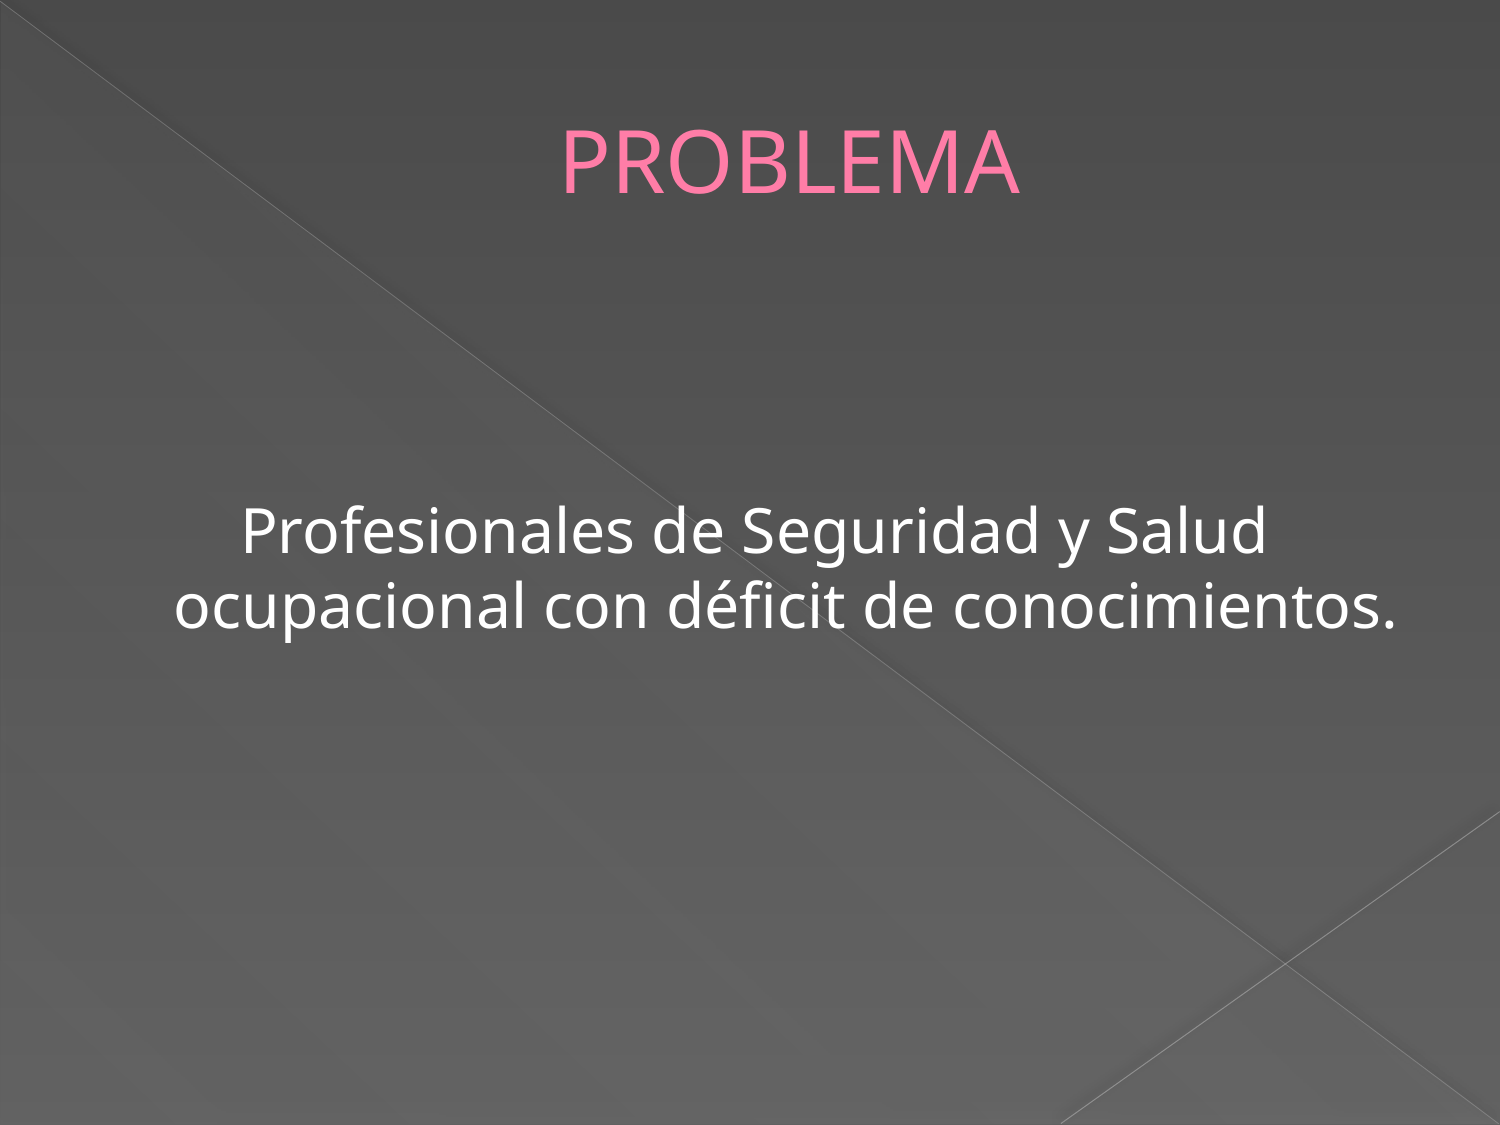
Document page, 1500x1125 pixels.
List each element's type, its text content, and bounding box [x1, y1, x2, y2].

title PROBLEMA [75, 43, 1425, 274]
list Profesionales de Seguridad y Salud ocupacional con déficit de conocimientos. [75, 308, 1425, 1059]
